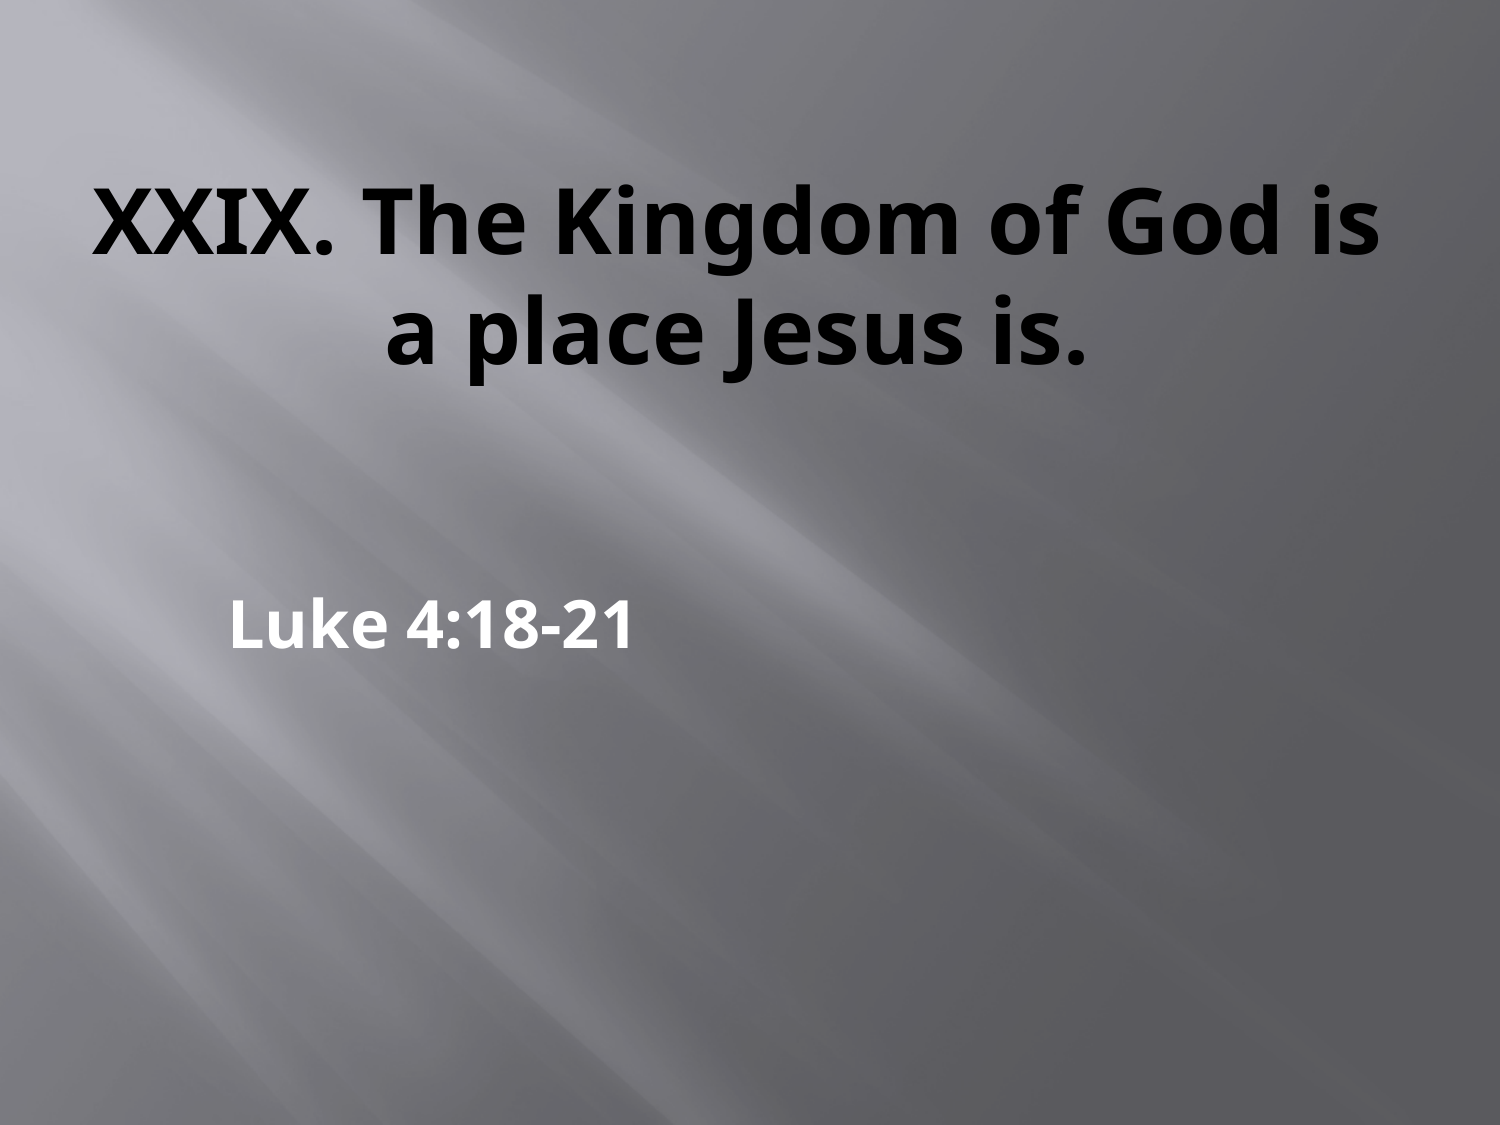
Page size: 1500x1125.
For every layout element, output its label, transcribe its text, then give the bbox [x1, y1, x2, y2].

text_box Luke 4:18-21 [212, 574, 1150, 670]
title XXIX. The Kingdom of God is a place Jesus is. [50, 45, 1425, 500]
